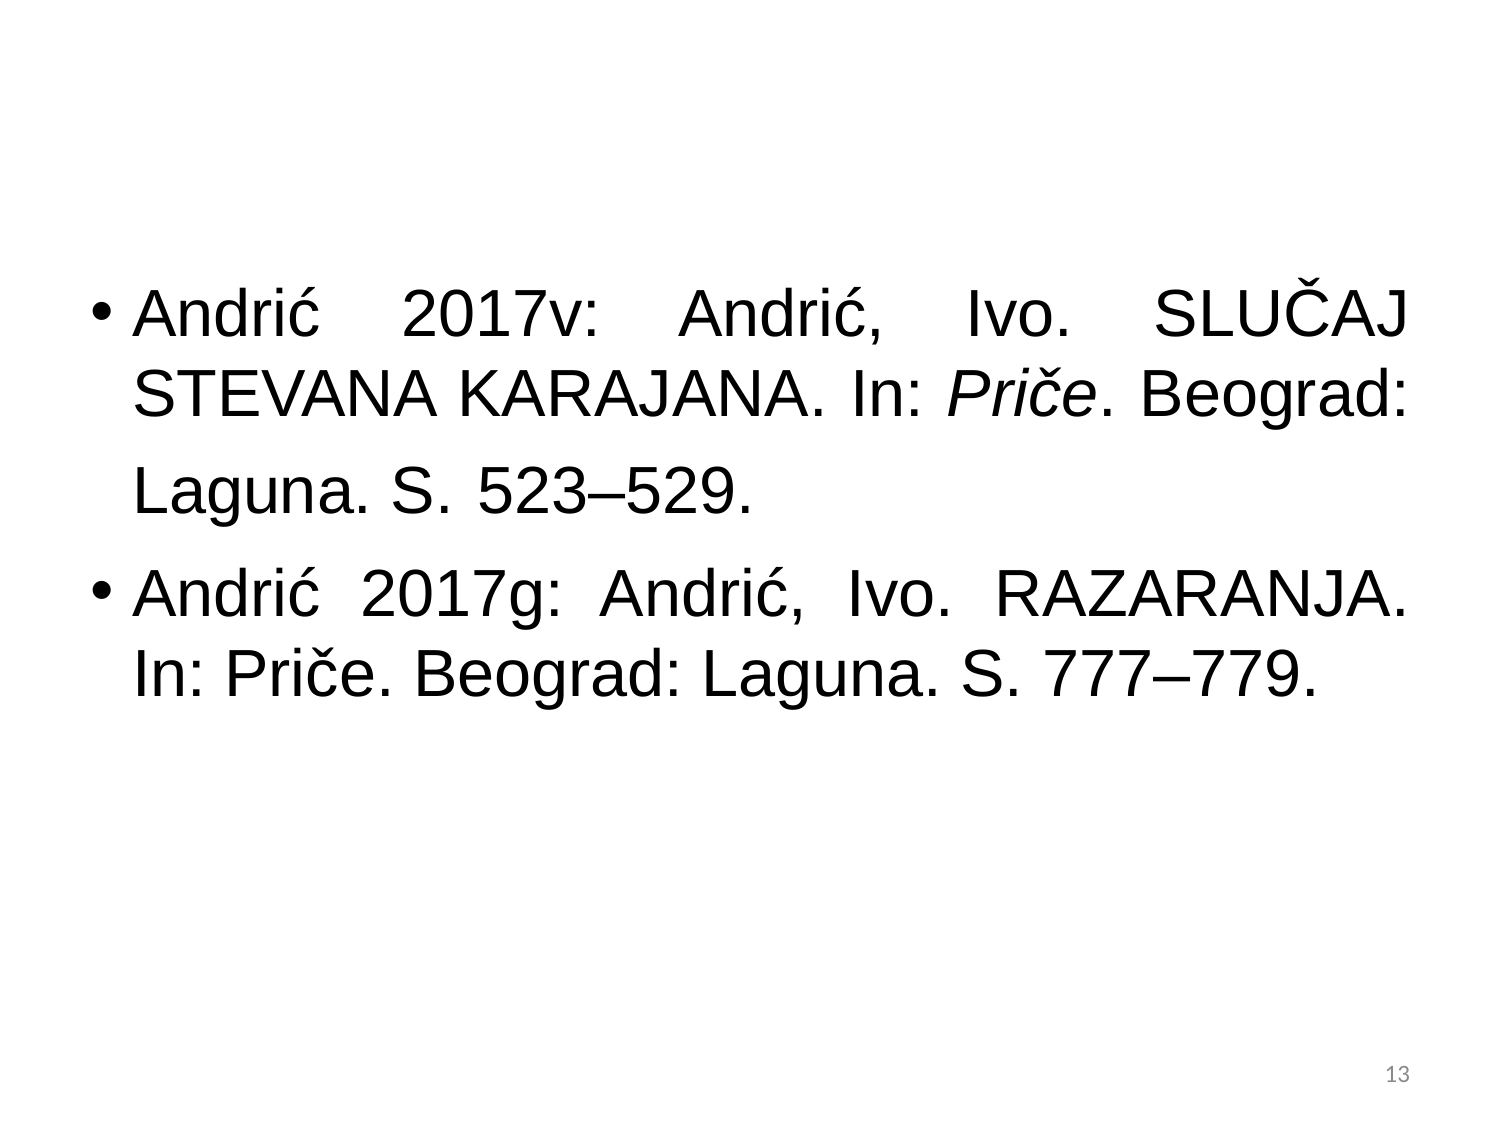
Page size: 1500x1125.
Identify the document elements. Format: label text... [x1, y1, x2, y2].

list Andrić 2017v: Andrić, Ivo. Slučaj Stevana Karajana. In: Priče. Beograd: Laguna. S. 523–529. Andrić 2017g: Andrić, Ivo. Razaranja. In: Priče. Beograd: Laguna. S. 777–779. [75, 262, 1425, 1005]
slide_number 13 [1074, 1042, 1425, 1103]
